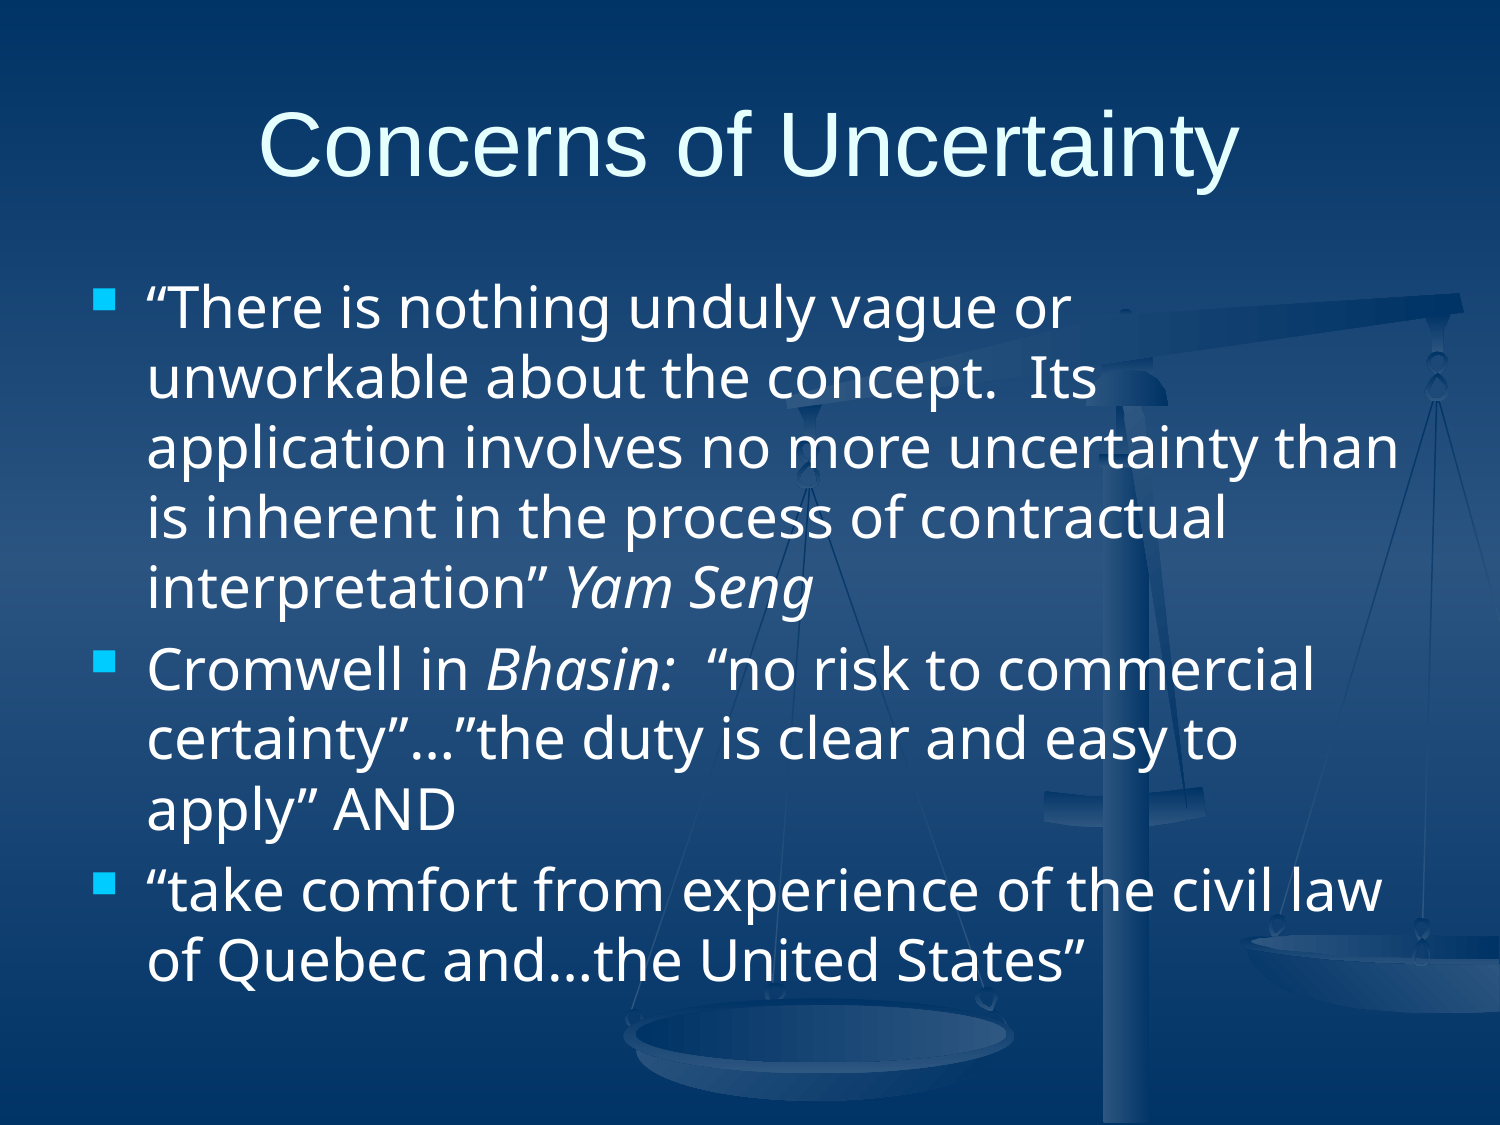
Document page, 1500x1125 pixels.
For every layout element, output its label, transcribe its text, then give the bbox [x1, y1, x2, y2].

title Concerns of Uncertainty [74, 45, 1426, 234]
list “There is nothing unduly vague or unworkable about the concept. Its application involves no more uncertainty than is inherent in the process of contractual interpretation” Yam Seng Cromwell in Bhasin: “no risk to commercial certainty”…”the duty is clear and easy to apply” AND “take comfort from experience of the civil law of Quebec and…the United States” [74, 262, 1426, 1006]
